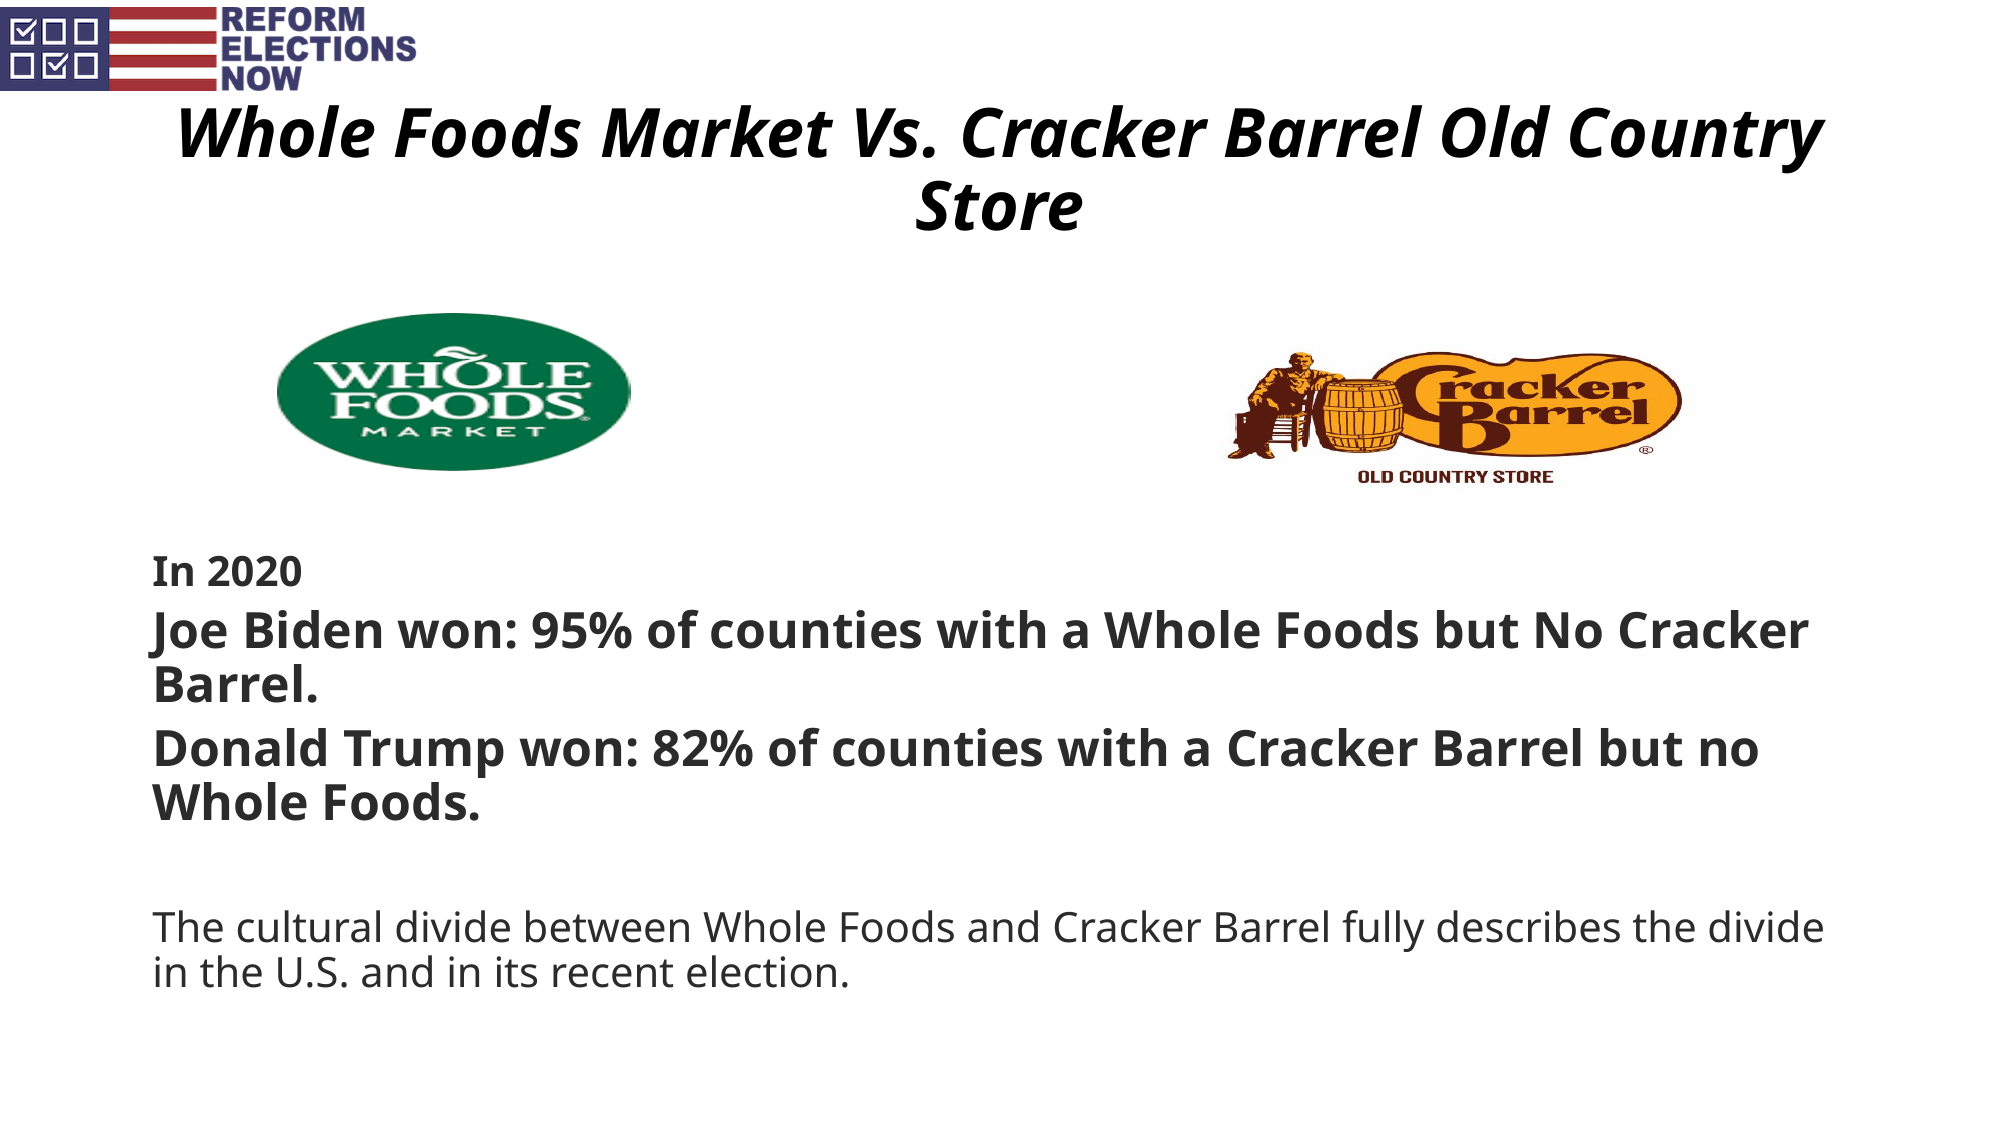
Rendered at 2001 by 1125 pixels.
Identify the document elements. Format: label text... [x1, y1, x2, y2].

list In 2020 Joe Biden won: 95% of counties with a Whole Foods but No Cracker Barrel. Donald Trump won: 82% of counties with a Cracker Barrel but no Whole Foods. The cultural divide between Whole Foods and Cracker Barrel fully describes the divide in the U.S. and in its recent election. [137, 204, 1863, 1014]
title Whole Foods Market Vs. Cracker Barrel Old Country Store [137, 90, 1863, 204]
picture [1188, 271, 1723, 563]
picture [277, 313, 631, 471]
picture [0, 6, 417, 91]
